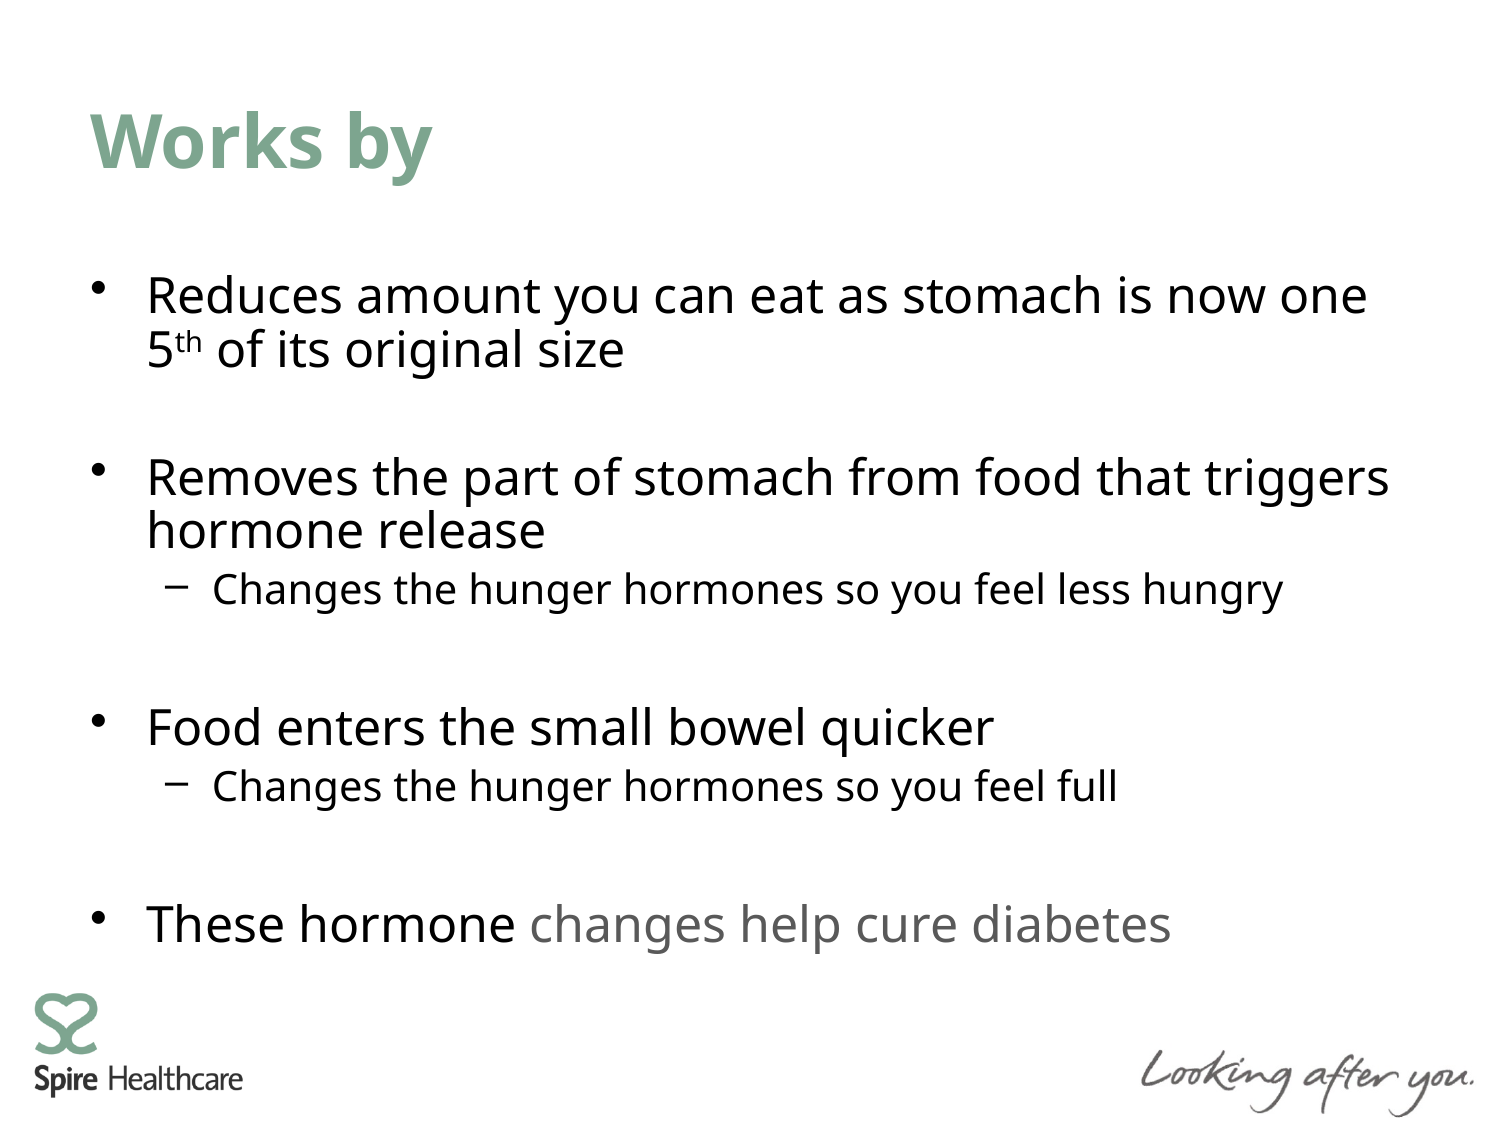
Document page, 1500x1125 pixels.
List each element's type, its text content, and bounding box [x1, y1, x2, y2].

picture [1104, 1026, 1500, 1118]
picture [23, 976, 254, 1114]
title Works by [75, 45, 1425, 233]
list Reduces amount you can eat as stomach is now one 5th of its original size Removes the part of stomach from food that triggers hormone release Changes the hunger hormones so you feel less hungry Food enters the small bowel quicker Changes the hunger hormones so you feel full These hormone changes help cure diabetes [75, 262, 1425, 965]
